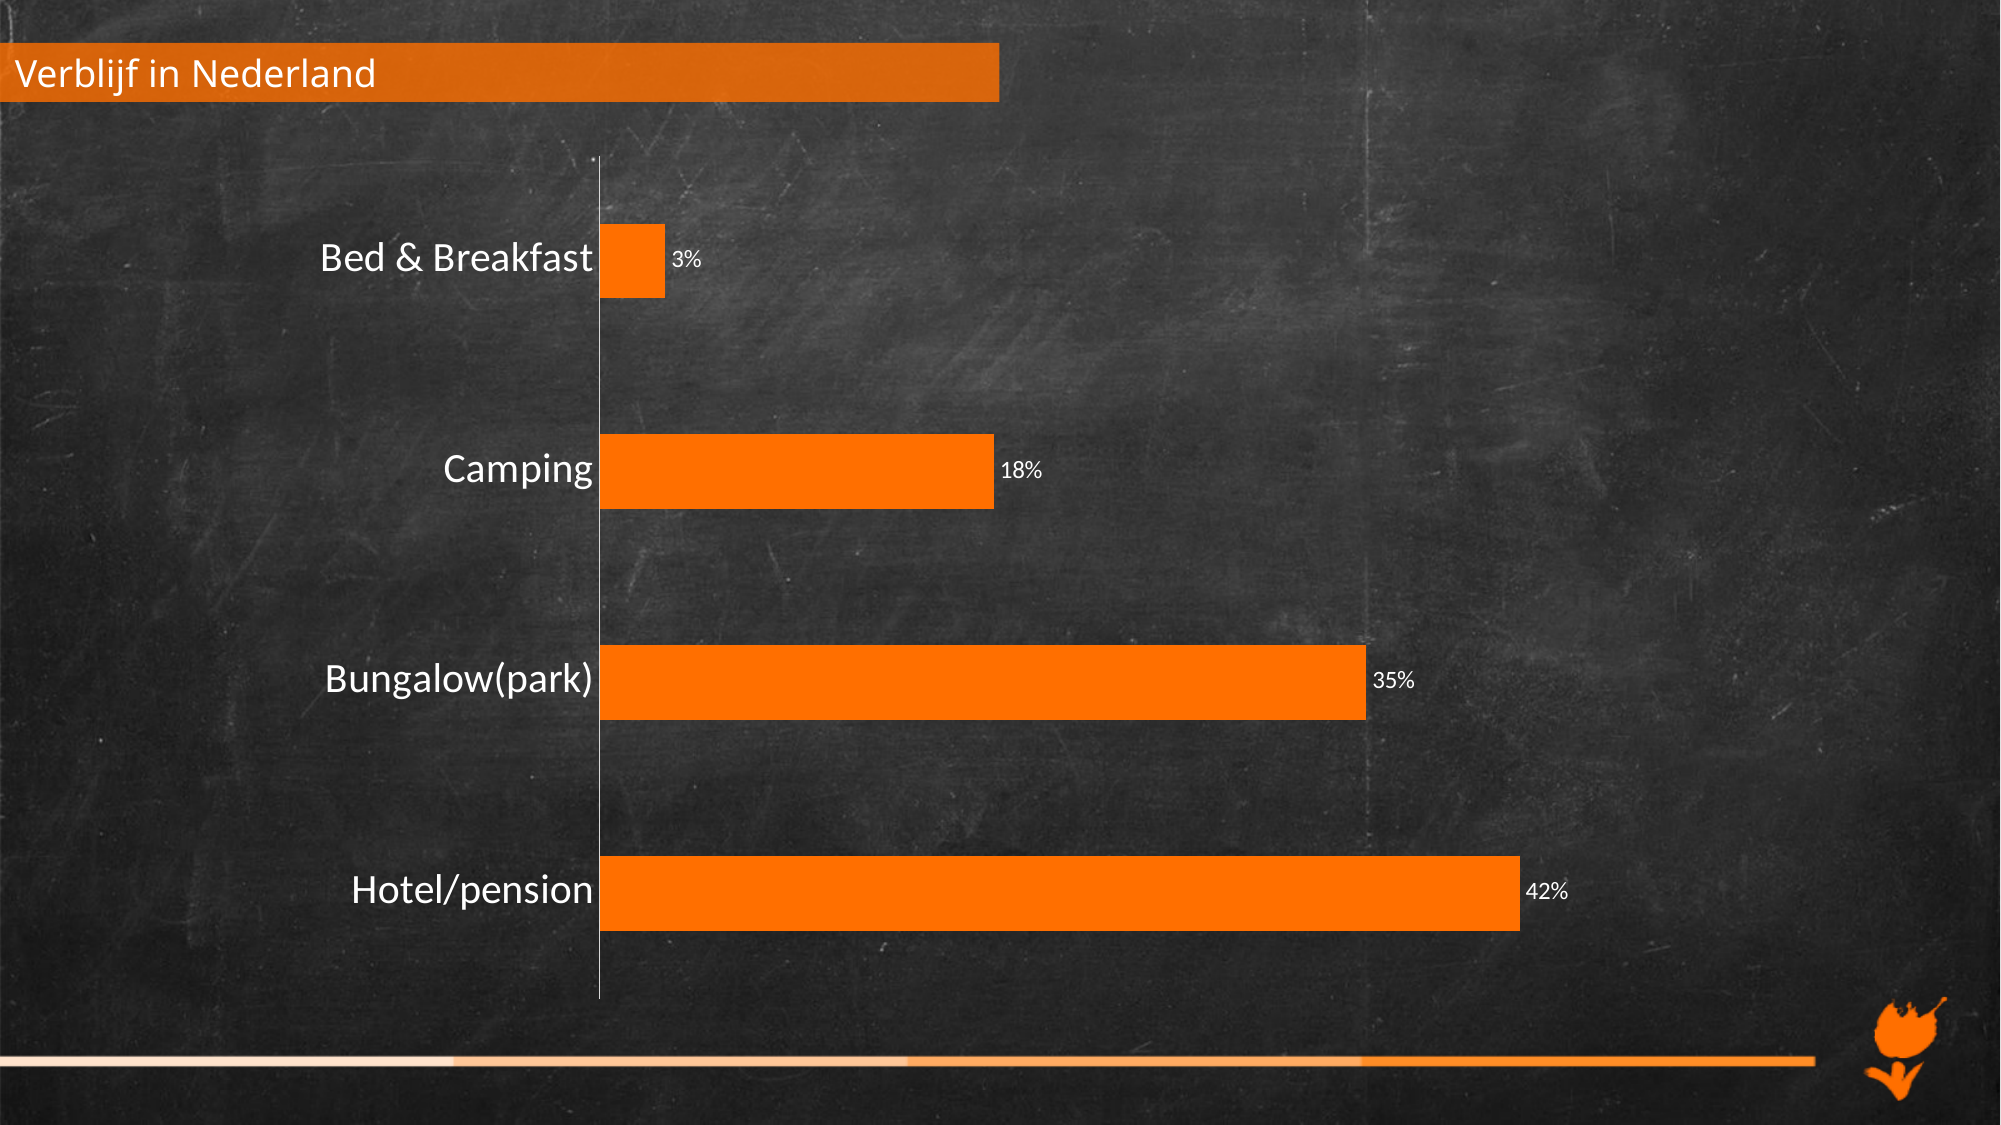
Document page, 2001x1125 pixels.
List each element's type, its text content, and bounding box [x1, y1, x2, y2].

chart [270, 132, 1605, 1022]
title Verblijf in Nederland [0, 42, 1000, 102]
picture [0, 0, 2001, 1125]
